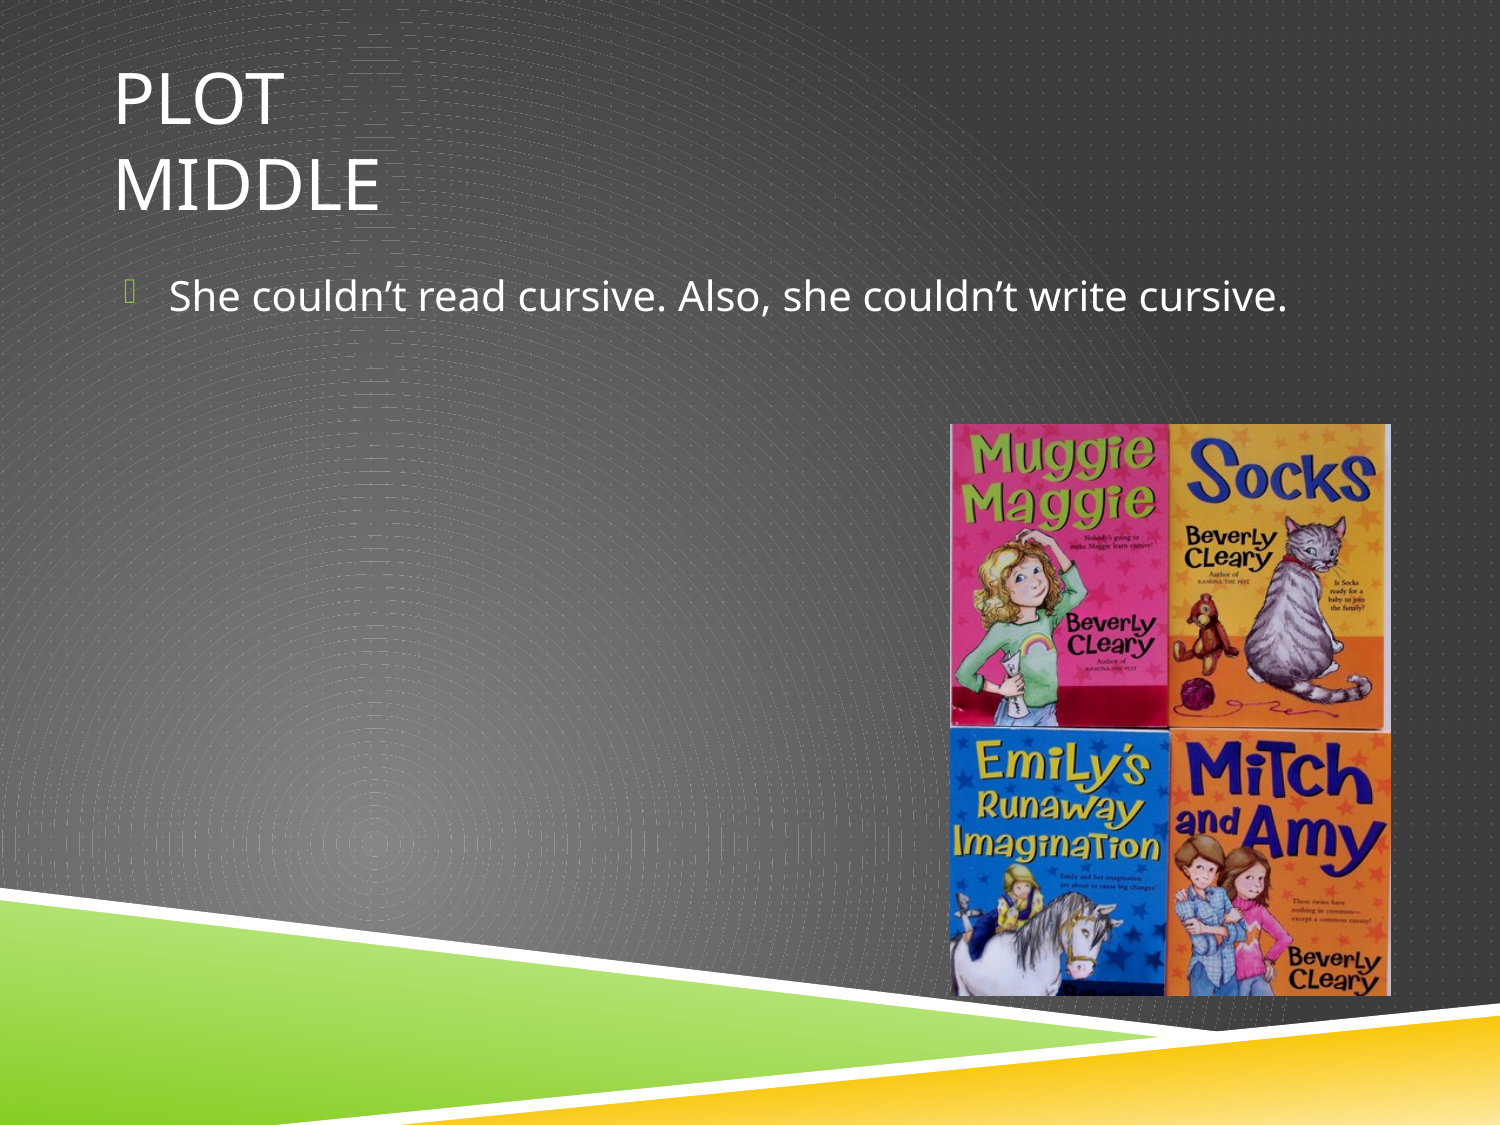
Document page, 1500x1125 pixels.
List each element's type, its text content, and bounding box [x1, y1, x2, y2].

list She couldn’t read cursive. Also, she couldn’t write cursive. [112, 262, 1388, 875]
title Plot Middle [112, 45, 1388, 233]
picture [949, 424, 1391, 996]
